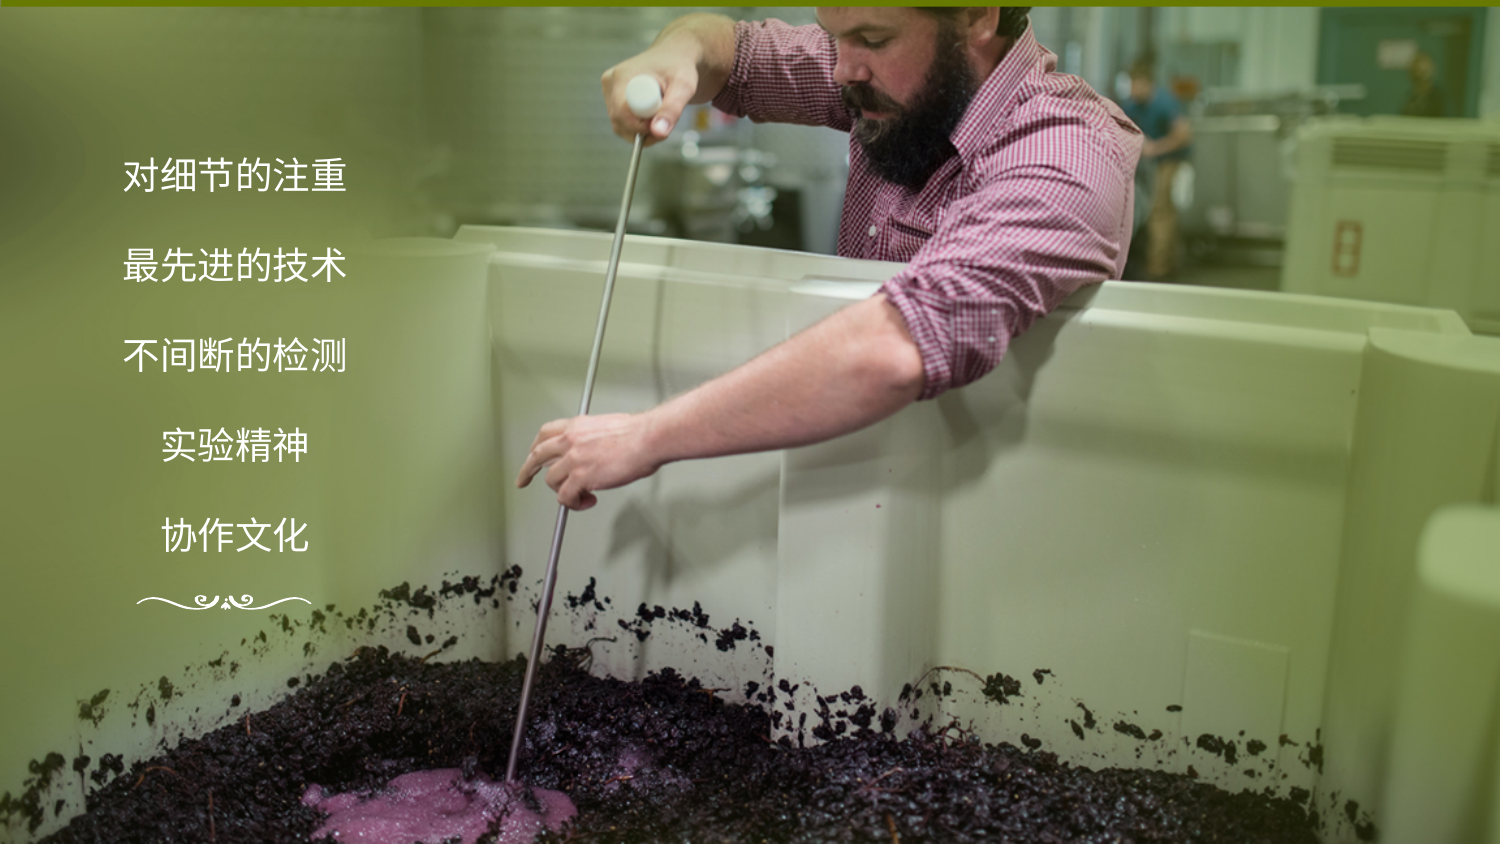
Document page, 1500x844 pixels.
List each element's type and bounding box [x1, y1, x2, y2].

text_box [133, 592, 314, 611]
picture [0, 0, 1500, 844]
